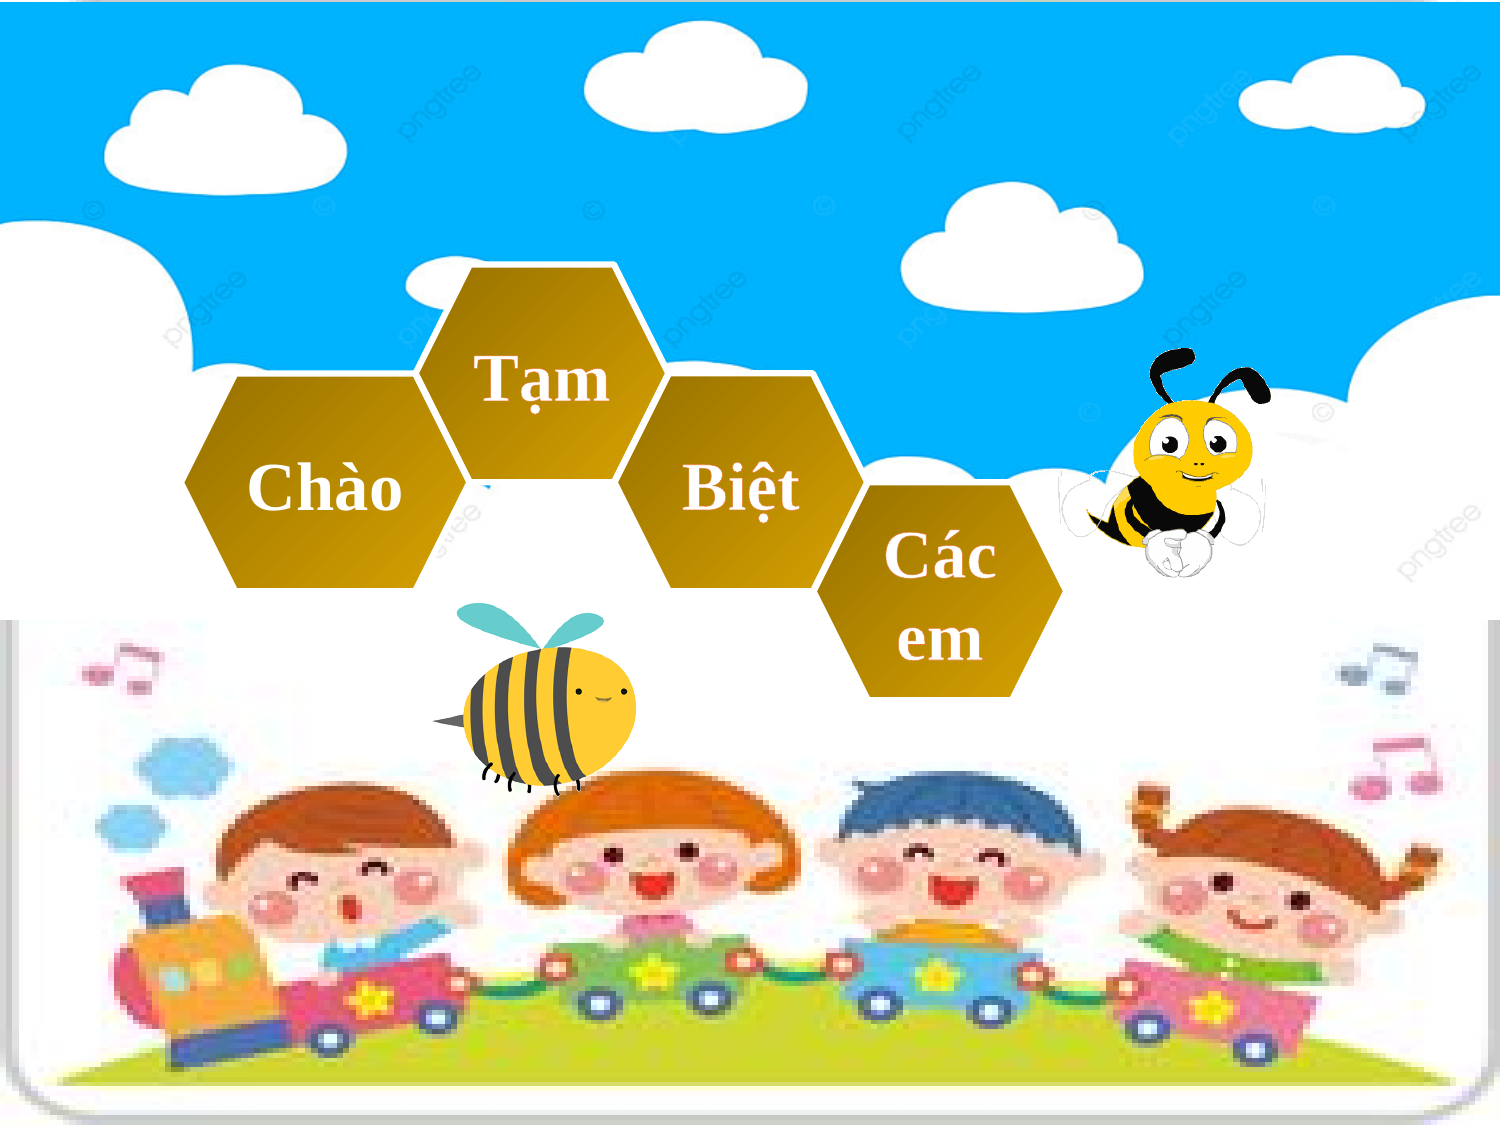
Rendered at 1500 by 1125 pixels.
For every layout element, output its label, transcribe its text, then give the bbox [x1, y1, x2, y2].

picture [900, 182, 1144, 313]
picture [0, 220, 1500, 1125]
text_box Các em [828, 627, 1051, 703]
picture [584, 20, 808, 133]
picture [104, 64, 348, 195]
picture [1239, 56, 1426, 133]
